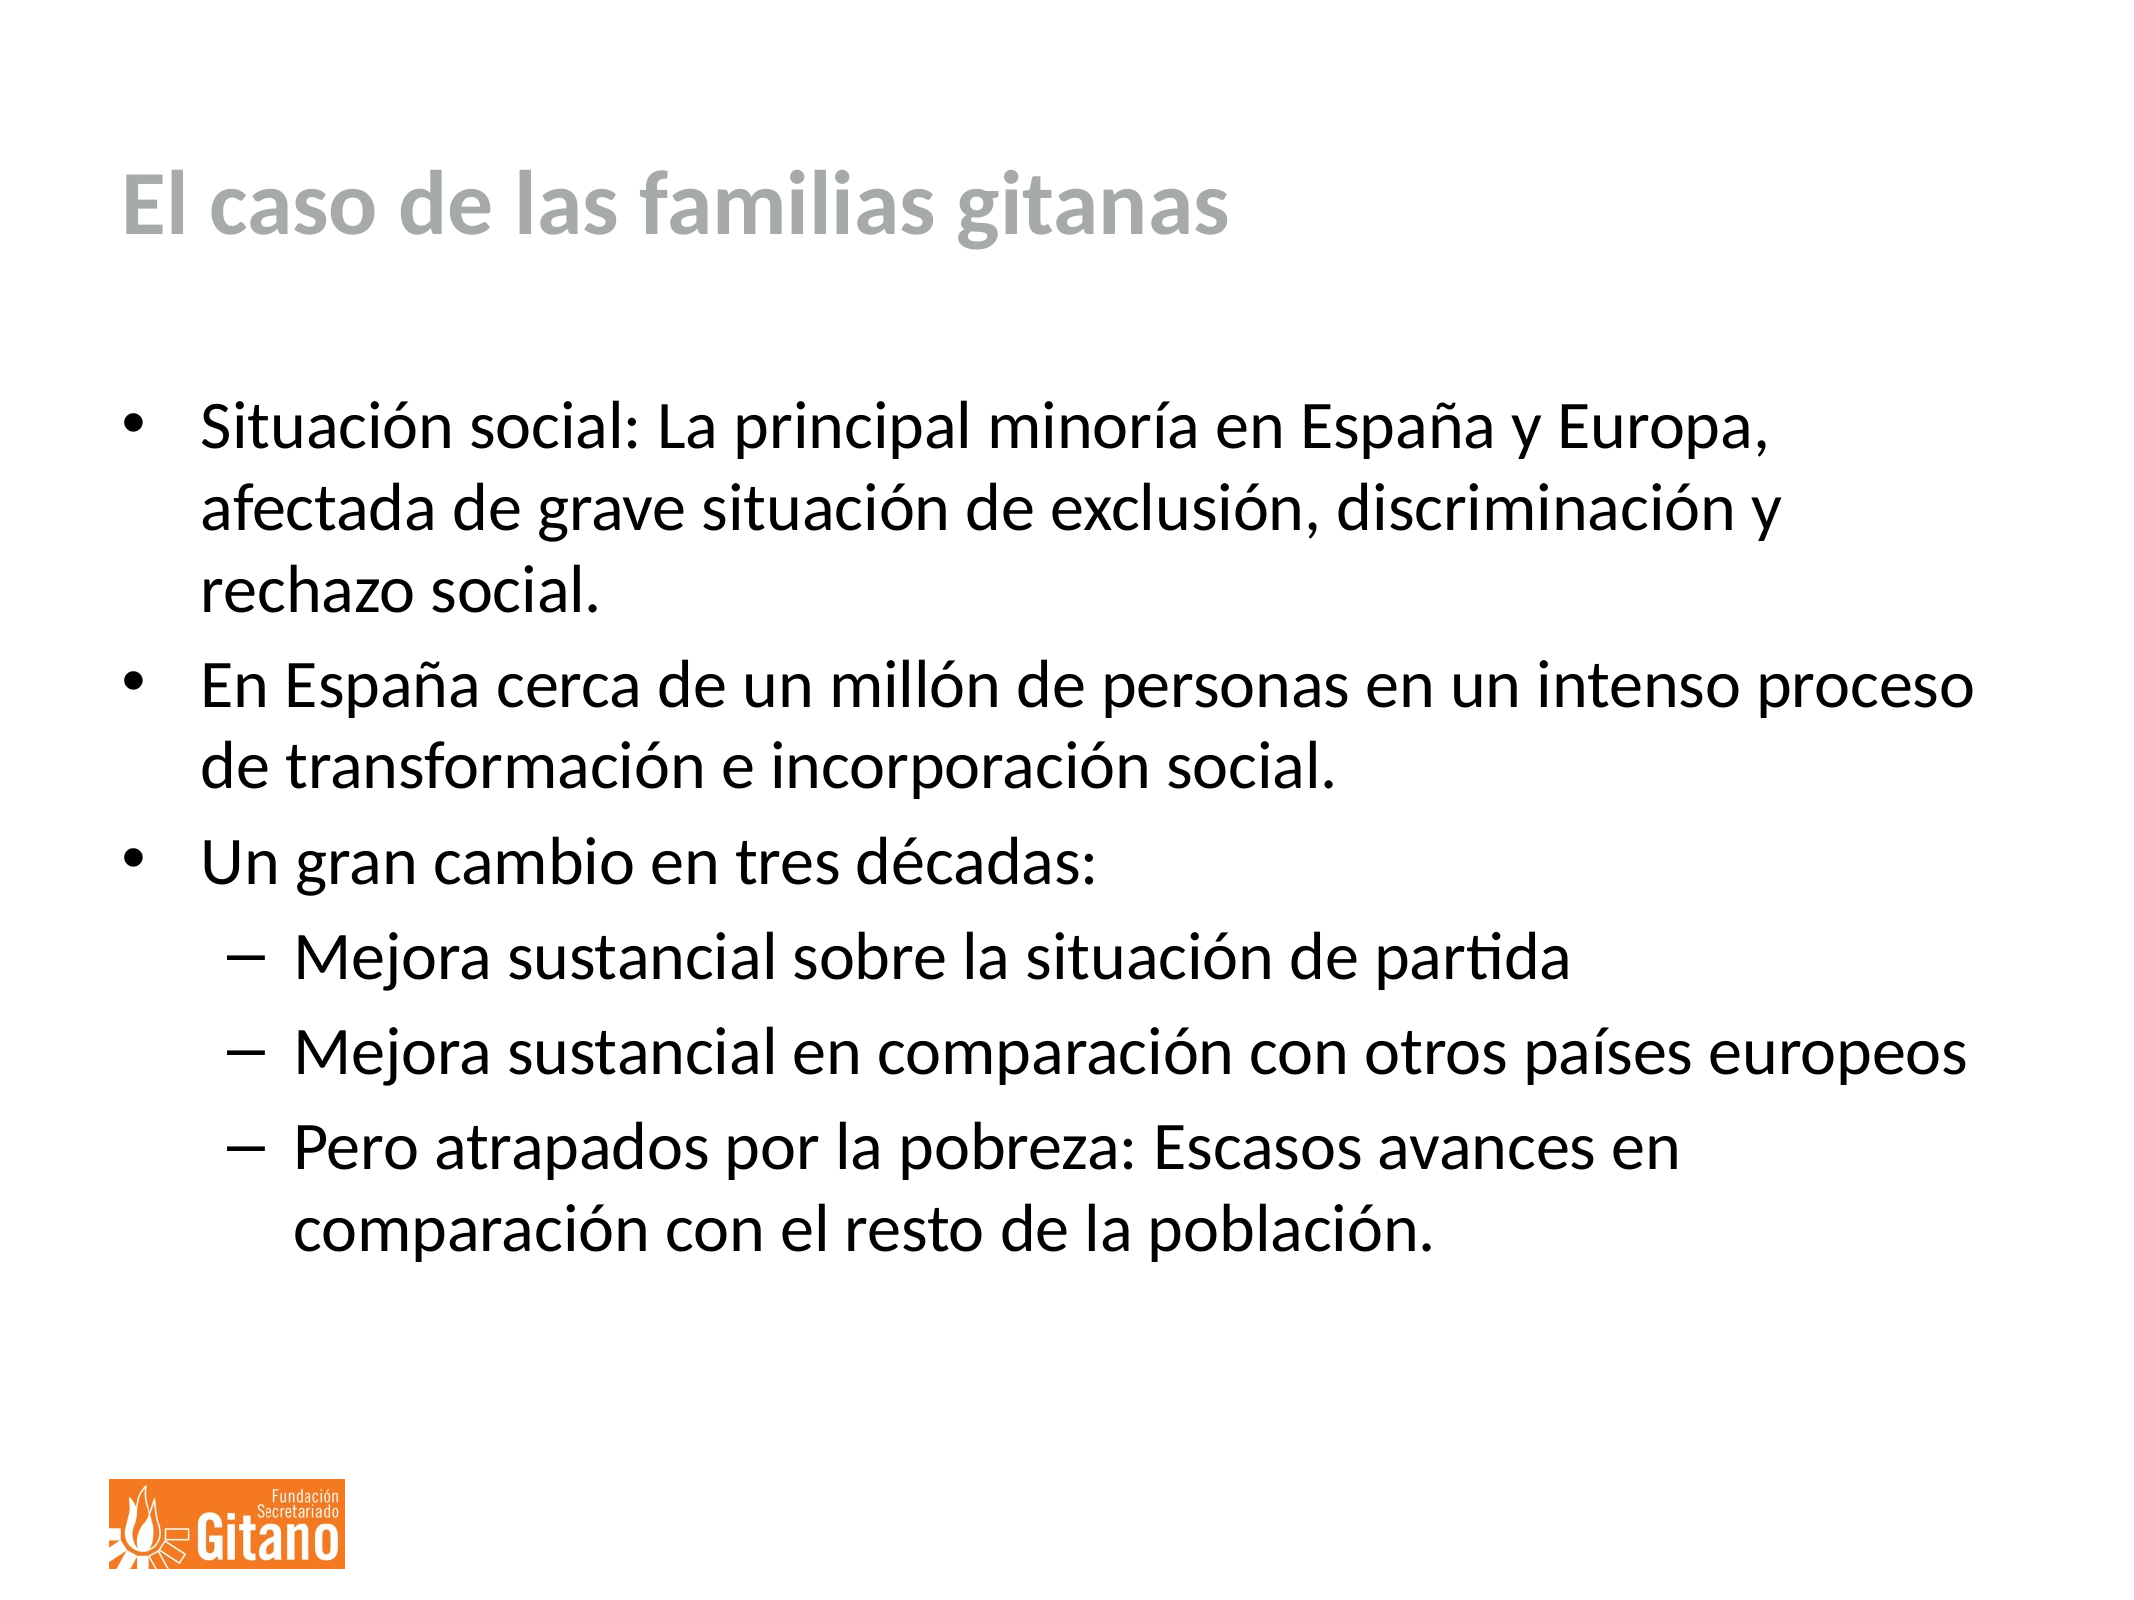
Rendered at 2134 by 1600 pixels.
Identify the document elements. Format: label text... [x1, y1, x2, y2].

picture [109, 1479, 345, 1569]
title El caso de las familias gitanas [106, 64, 2027, 331]
list Situación social: La principal minoría en España y Europa, afectada de grave situación de exclusión, discriminación y rechazo social. En España cerca de un millón de personas en un intenso proceso de transformación e incorporación social. Un gran cambio en tres décadas: Mejora sustancial sobre la situación de partida Mejora sustancial en comparación con otros países europeos Pero atrapados por la pobreza: Escasos avances en comparación con el resto de la población. [106, 373, 2027, 1280]
